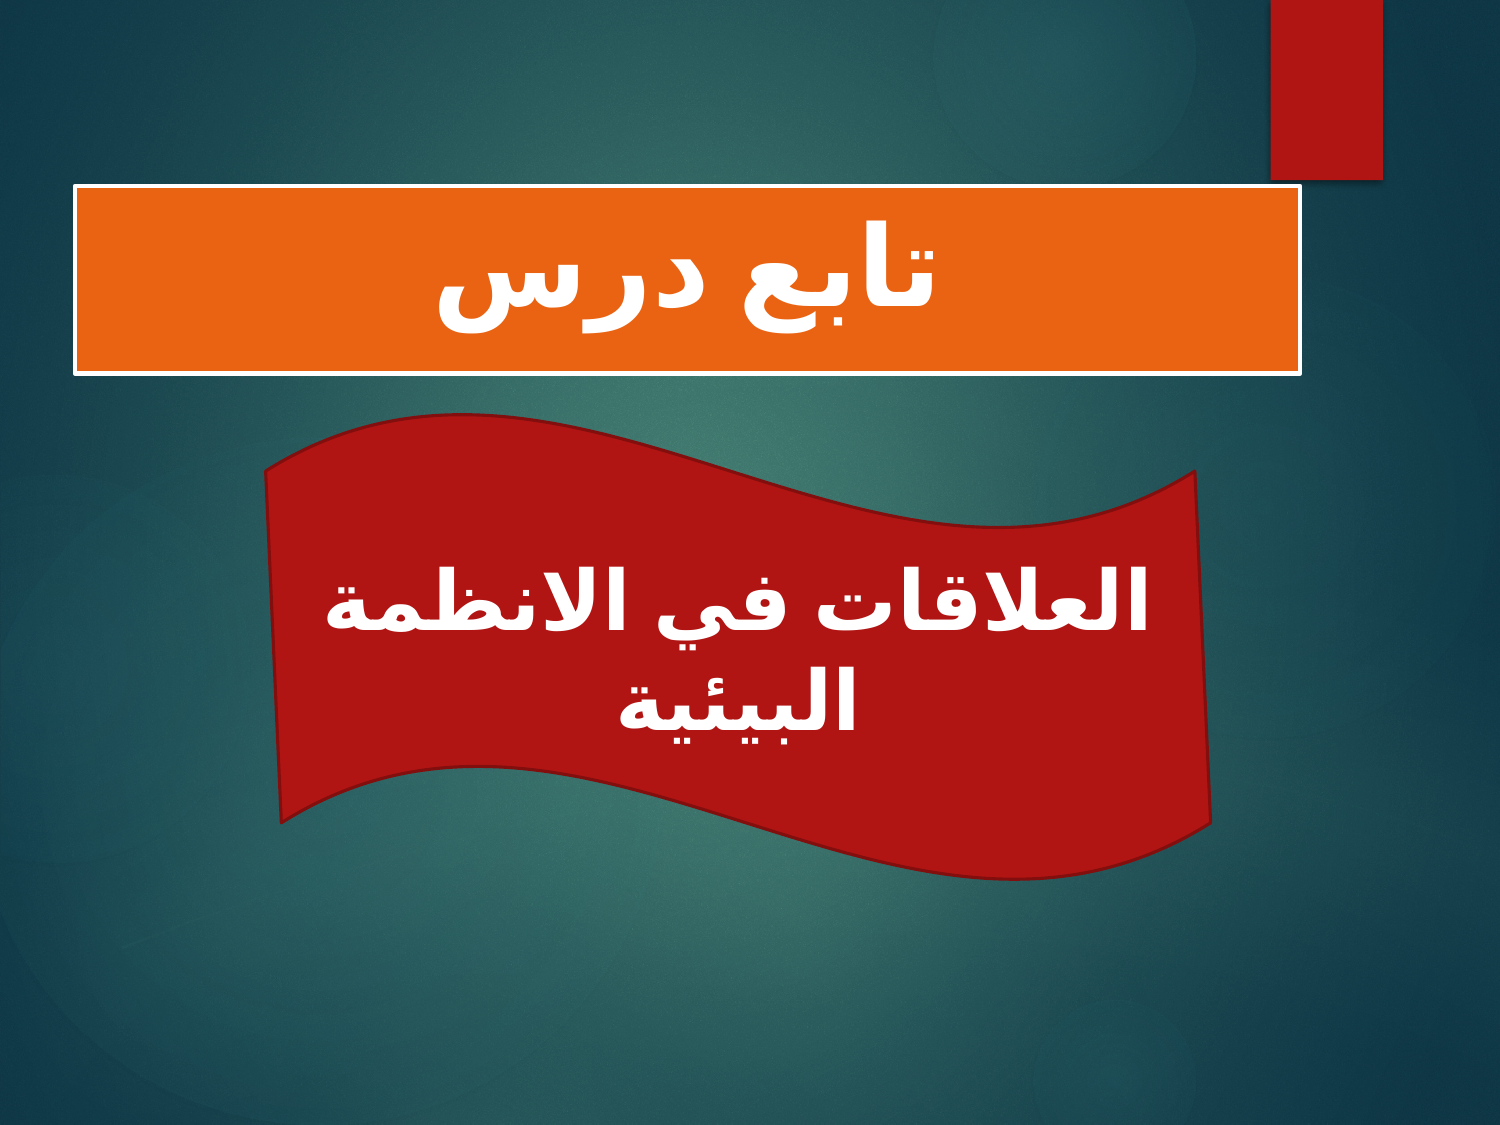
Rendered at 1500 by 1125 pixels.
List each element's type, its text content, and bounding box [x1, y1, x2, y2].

text_box العلاقات في الانظمة البيئية [264, 413, 1213, 881]
title تابع درس [73, 184, 1302, 376]
